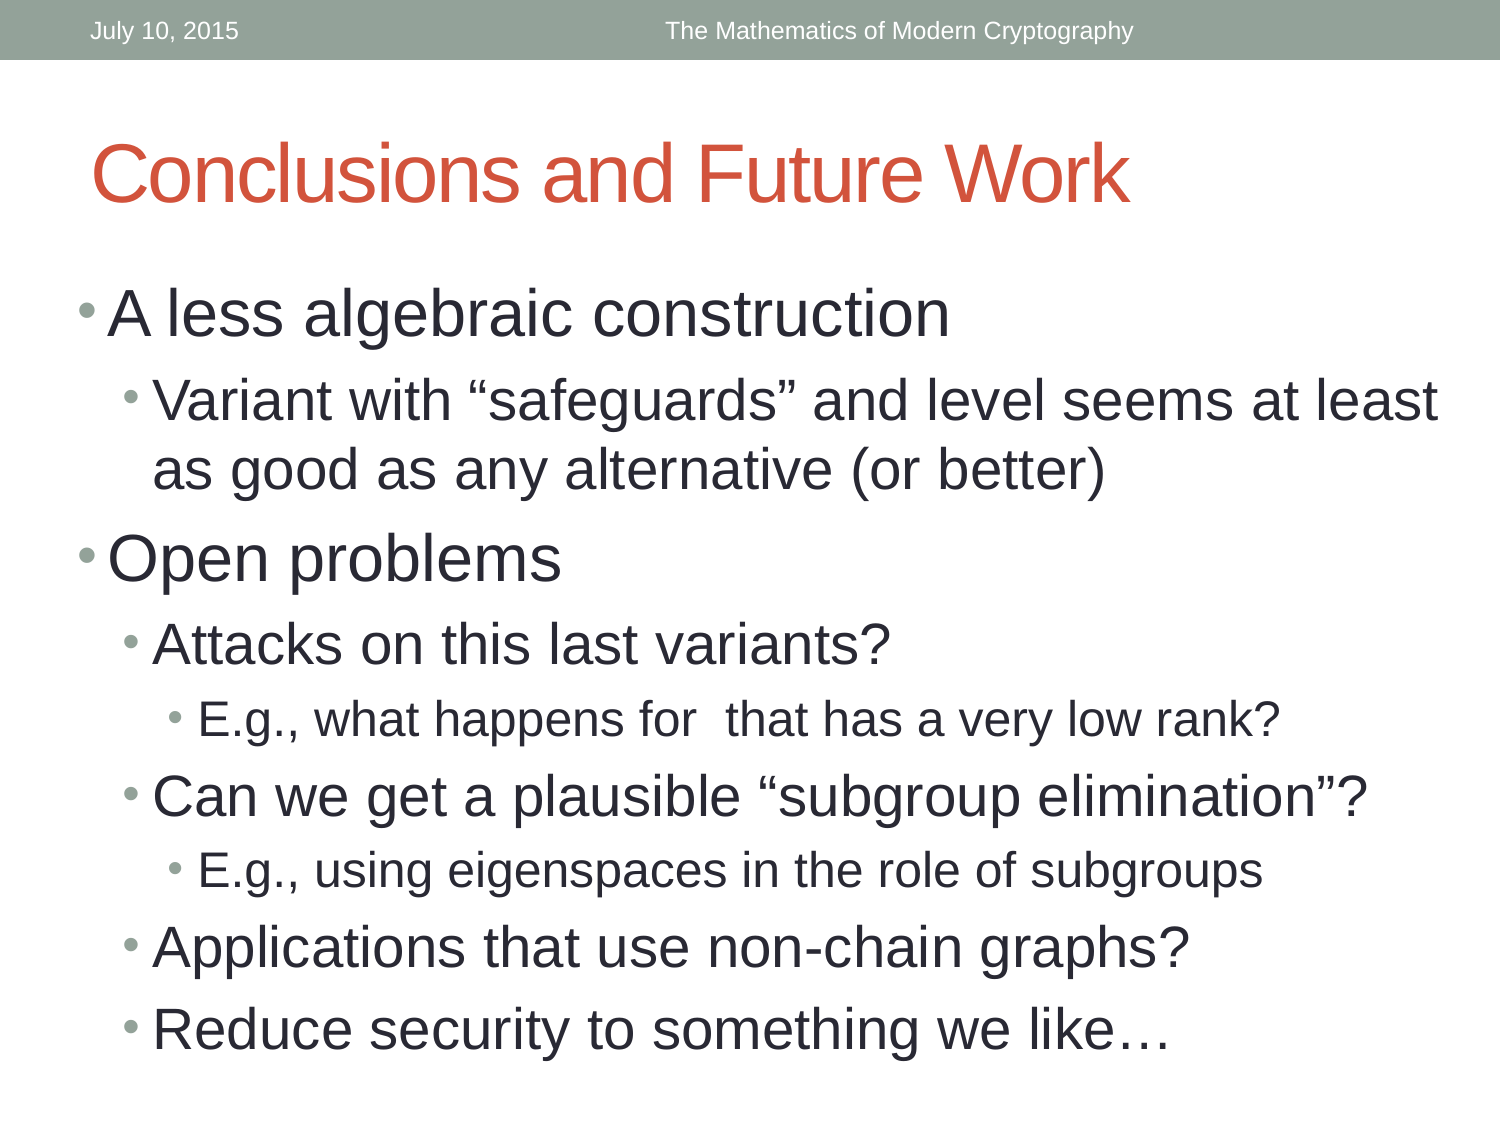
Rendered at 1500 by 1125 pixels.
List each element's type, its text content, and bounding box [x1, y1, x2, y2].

footer The Mathematics of Modern Cryptography [562, 3, 1238, 57]
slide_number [75, 3, 550, 57]
title Conclusions and Future Work [75, 87, 1425, 250]
